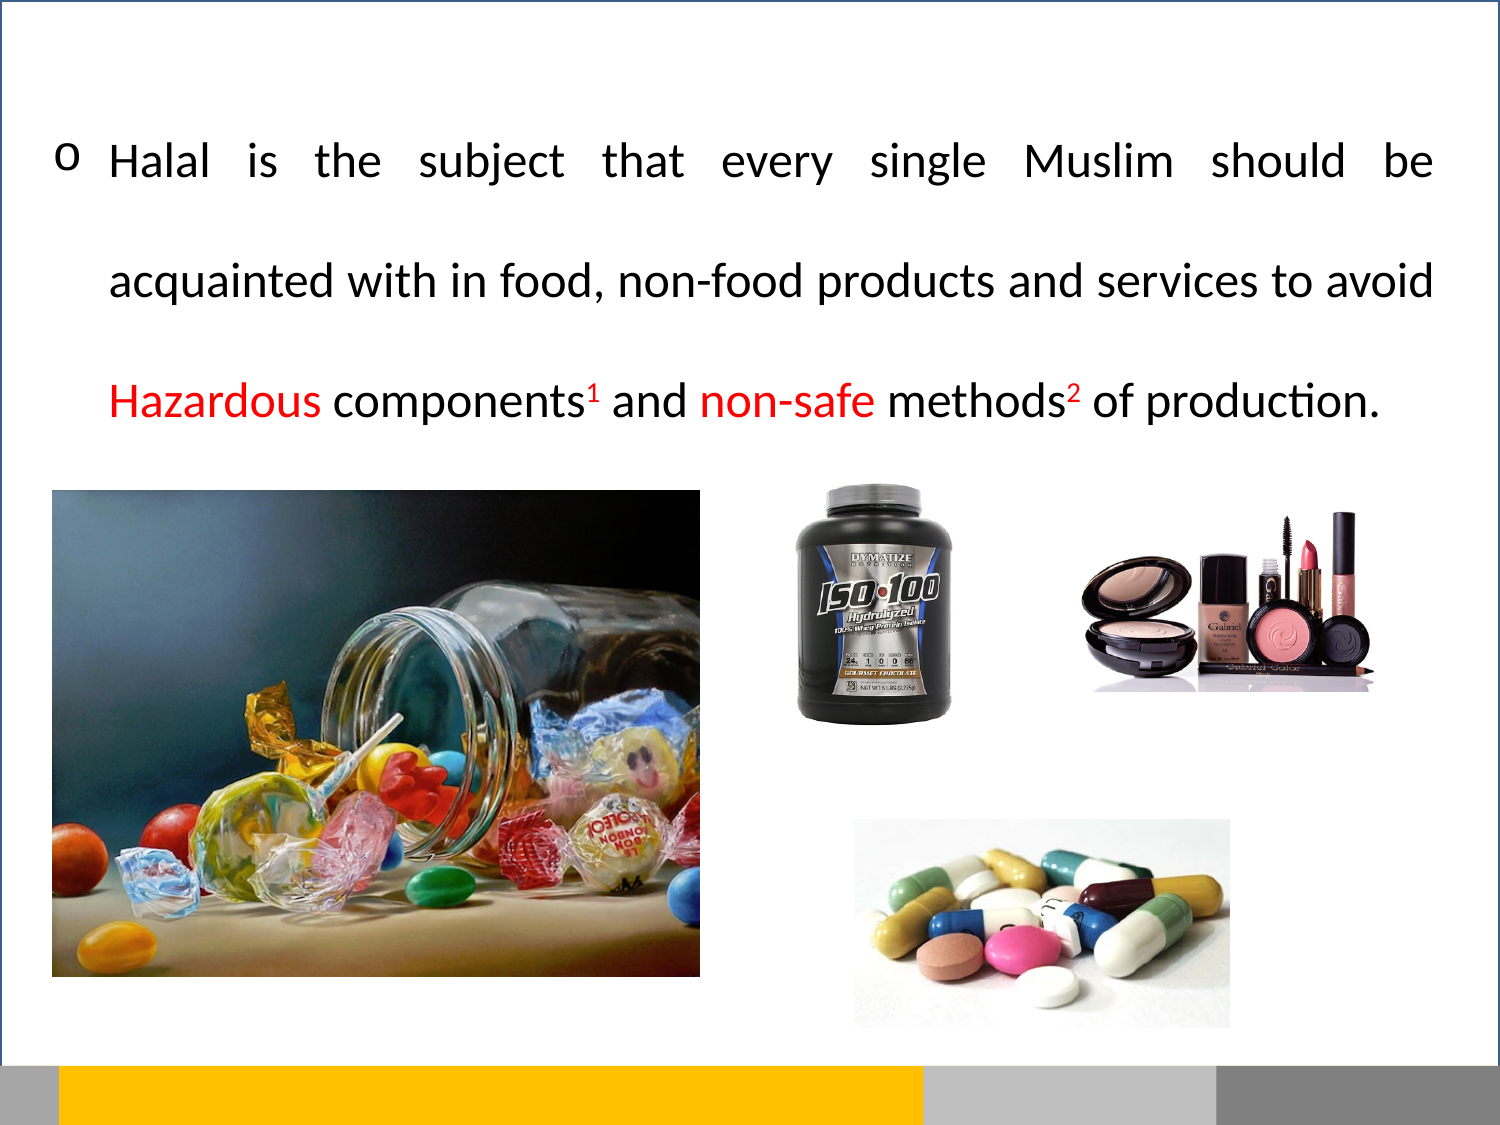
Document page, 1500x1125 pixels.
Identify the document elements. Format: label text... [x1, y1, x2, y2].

picture [1062, 468, 1397, 692]
text_box [61, 1064, 921, 1125]
text_box [921, 1064, 1214, 1125]
picture [787, 482, 964, 729]
picture [51, 490, 701, 978]
text_box Halal is the subject that every single Muslim should be acquainted with in food, non-food products and services to avoid Hazardous components1 and non-safe methods2 of production. [37, 37, 1450, 554]
text_box [0, 1064, 61, 1125]
text_box [0, 0, 1500, 1064]
picture [854, 819, 1230, 1029]
text_box [1214, 1064, 1500, 1125]
